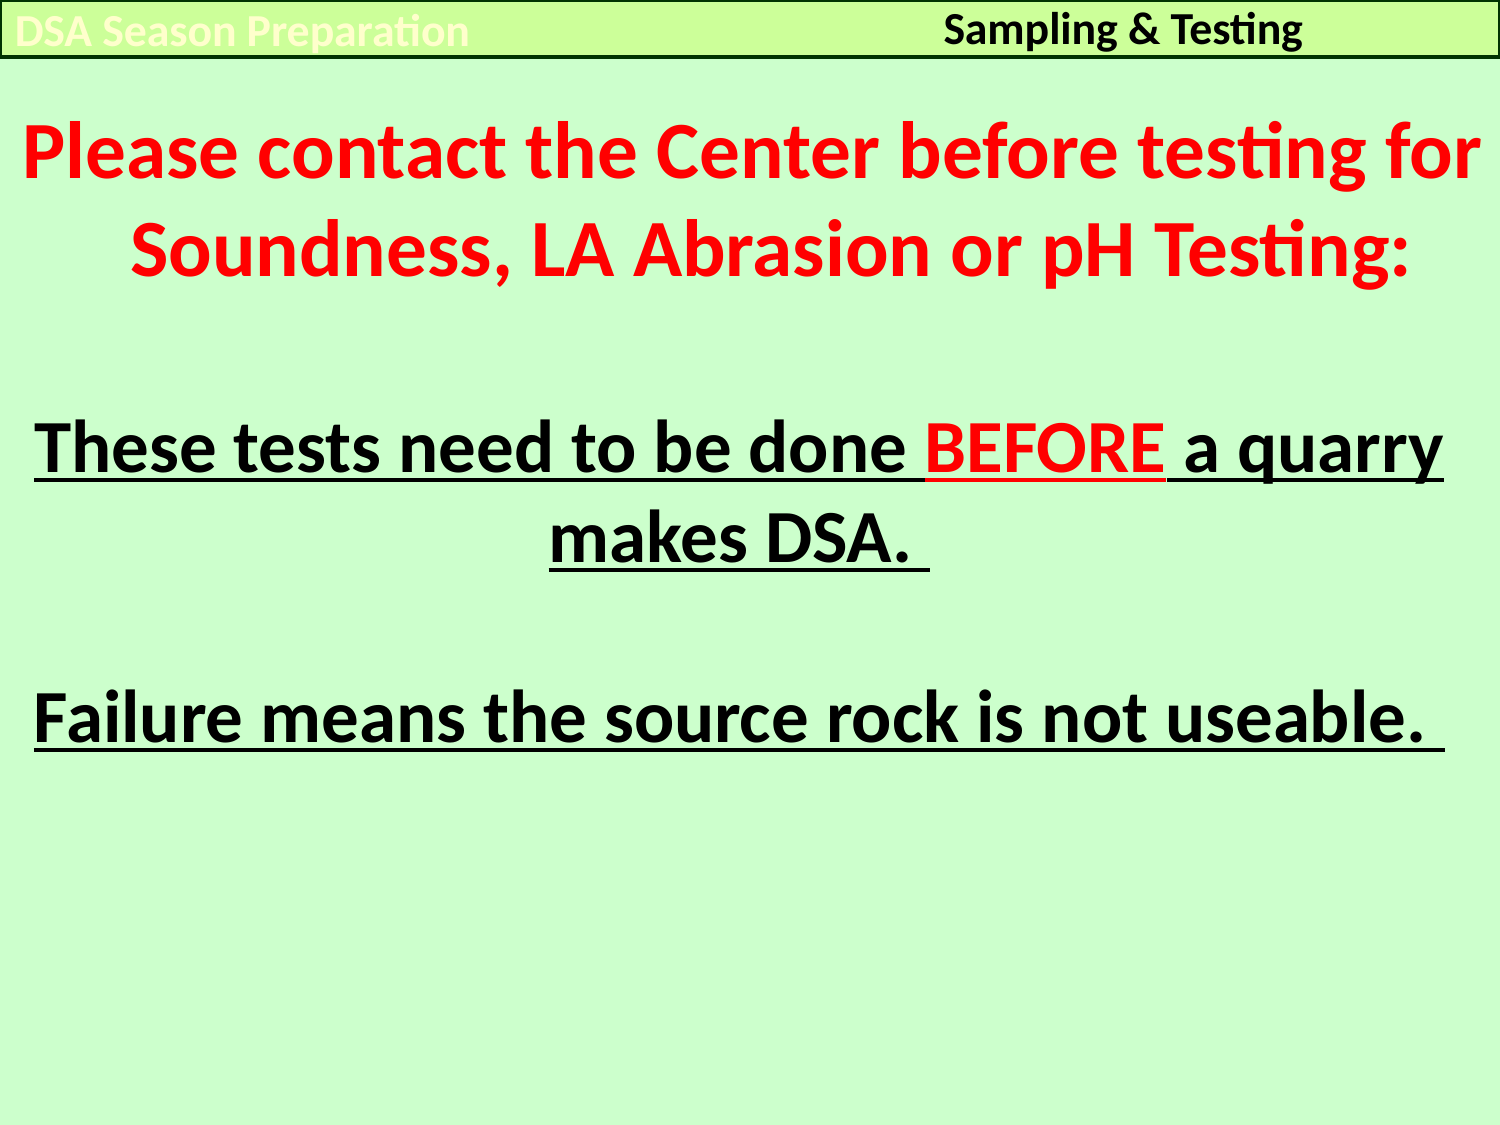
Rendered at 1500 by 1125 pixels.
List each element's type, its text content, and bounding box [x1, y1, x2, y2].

text_box DSA Season Preparation [0, 0, 754, 63]
text_box These tests need to be done BEFORE a quarry makes DSA. Failure means the source rock is not useable. [3, 390, 1476, 766]
text_box Please contact the Center before testing for Soundness, LA Abrasion or pH Testing: [3, 89, 1500, 323]
text_box Sampling & Testing [746, 0, 1500, 61]
